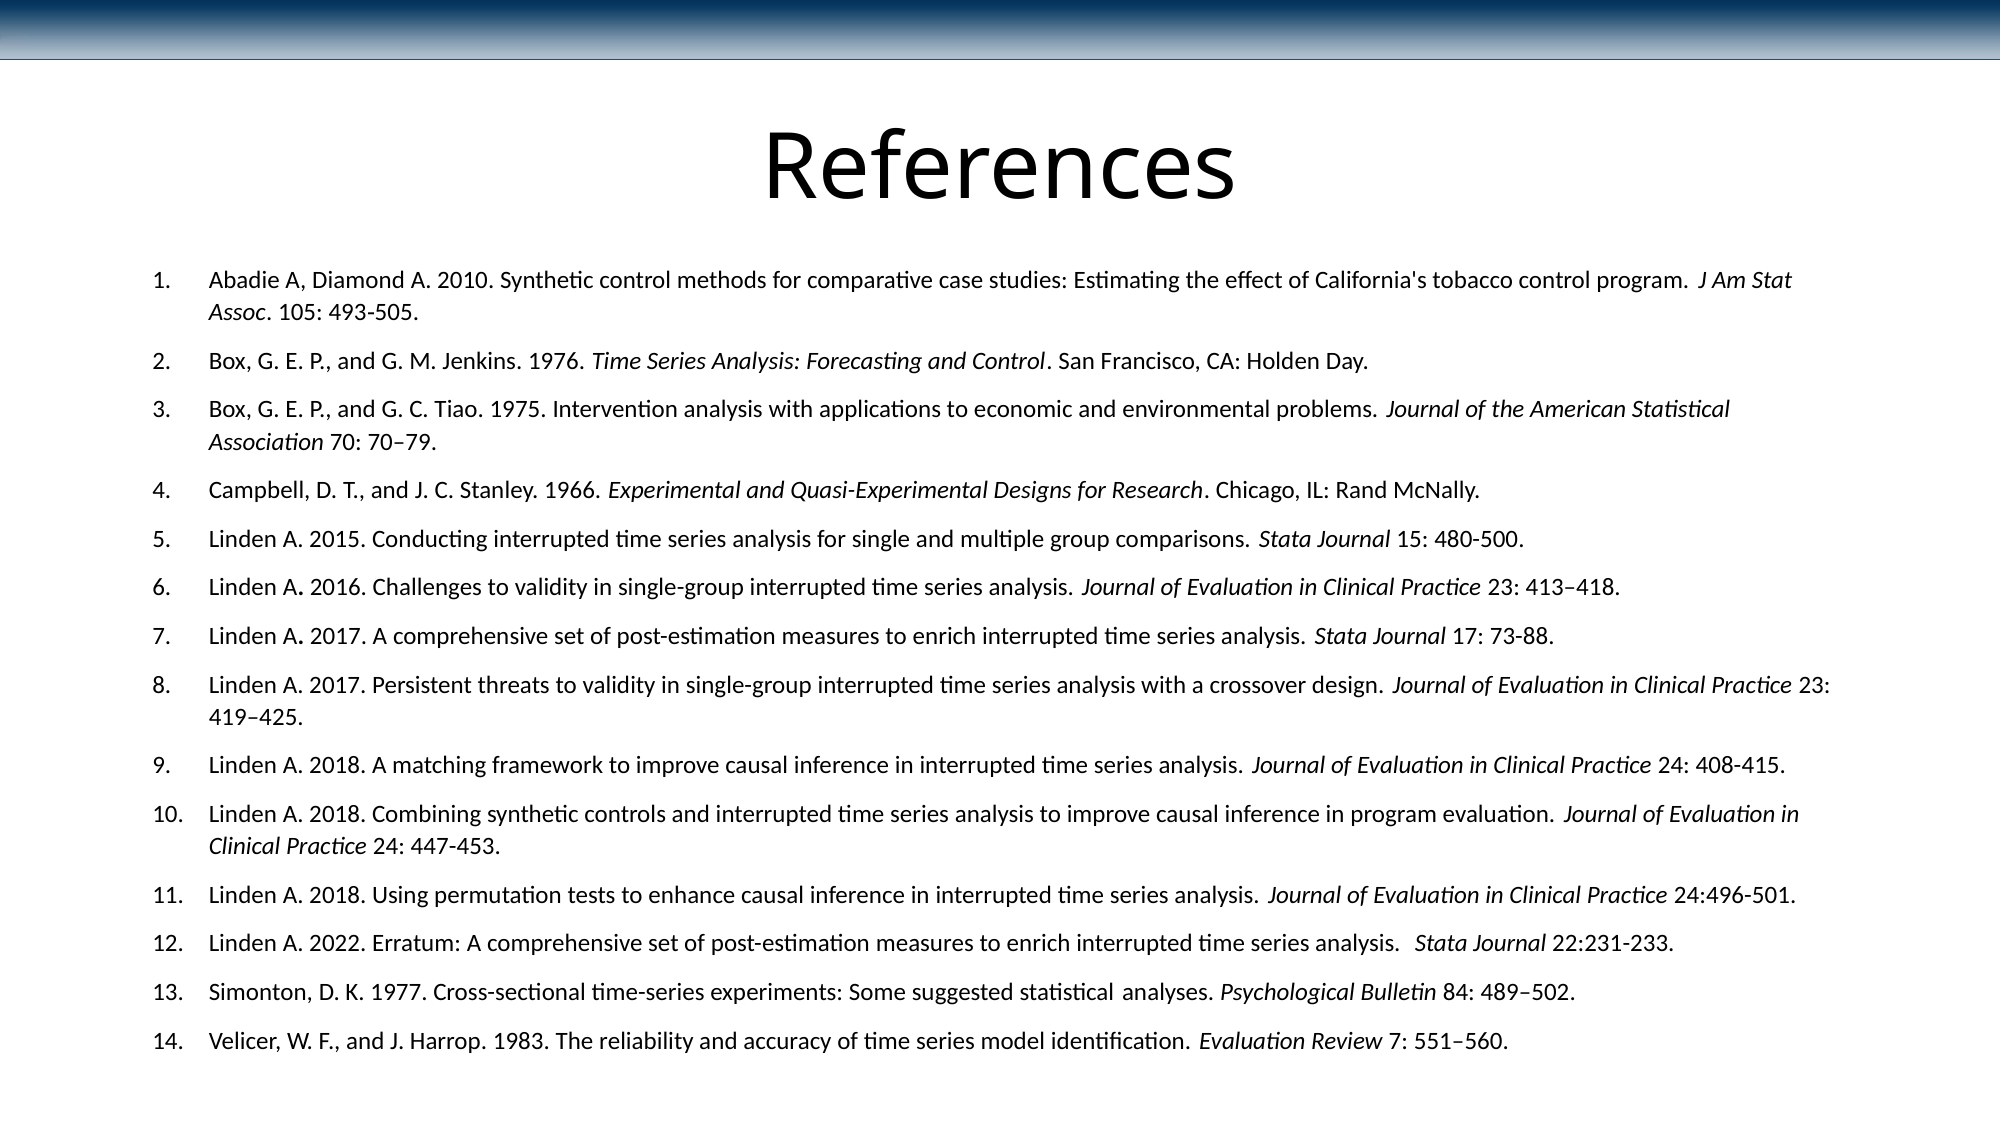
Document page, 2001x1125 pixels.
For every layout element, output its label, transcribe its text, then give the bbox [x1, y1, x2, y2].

list Abadie A, Diamond A. 2010. Synthetic control methods for comparative case studies: Estimating the effect of California's tobacco control program. J Am Stat Assoc. 105: 493‐505. Box, G. E. P., and G. M. Jenkins. 1976. Time Series Analysis: Forecasting and Control. San Francisco, CA: Holden Day. Box, G. E. P., and G. C. Tiao. 1975. Intervention analysis with applications to economic and environmental problems. Journal of the American Statistical Association 70: 70–79. Campbell, D. T., and J. C. Stanley. 1966. Experimental and Quasi-Experimental Designs for Research. Chicago, IL: Rand McNally. Linden A. 2015. Conducting interrupted time series analysis for single and multiple group comparisons. Stata Journal 15: 480-500. Linden A. 2016. Challenges to validity in single-group interrupted time series analysis. Journal of Evaluation in Clinical Practice 23: 413–418. Linden A. 2017. A comprehensive set of post-estimation measures to enrich interrupted time series analysis. Stata Journal 17: 73-88. Linden A. 2017. Persistent threats to validity in single-group interrupted time series analysis with a crossover design. Journal of Evaluation in Clinical Practice 23: 419–425. Linden A. 2018. A matching framework to improve causal inference in interrupted time series analysis. Journal of Evaluation in Clinical Practice 24: 408-415. Linden A. 2018. Combining synthetic controls and interrupted time series analysis to improve causal inference in program evaluation. Journal of Evaluation in Clinical Practice 24: 447-453. Linden A. 2018. Using permutation tests to enhance causal inference in interrupted time series analysis. Journal of Evaluation in Clinical Practice 24:496-501. Linden A. 2022. Erratum: A comprehensive set of post-estimation measures to enrich interrupted time series analysis. Stata Journal 22:231-233. Simonton, D. K. 1977. Cross-sectional time-series experiments: Some suggested statistical analyses. Psychological Bulletin 84: 489–502. Velicer, W. F., and J. Harrop. 1983. The reliability and accuracy of time series model identification. Evaluation Review 7: 551–560. [137, 254, 1863, 1032]
picture [0, 0, 2000, 60]
title References [137, 59, 1863, 254]
